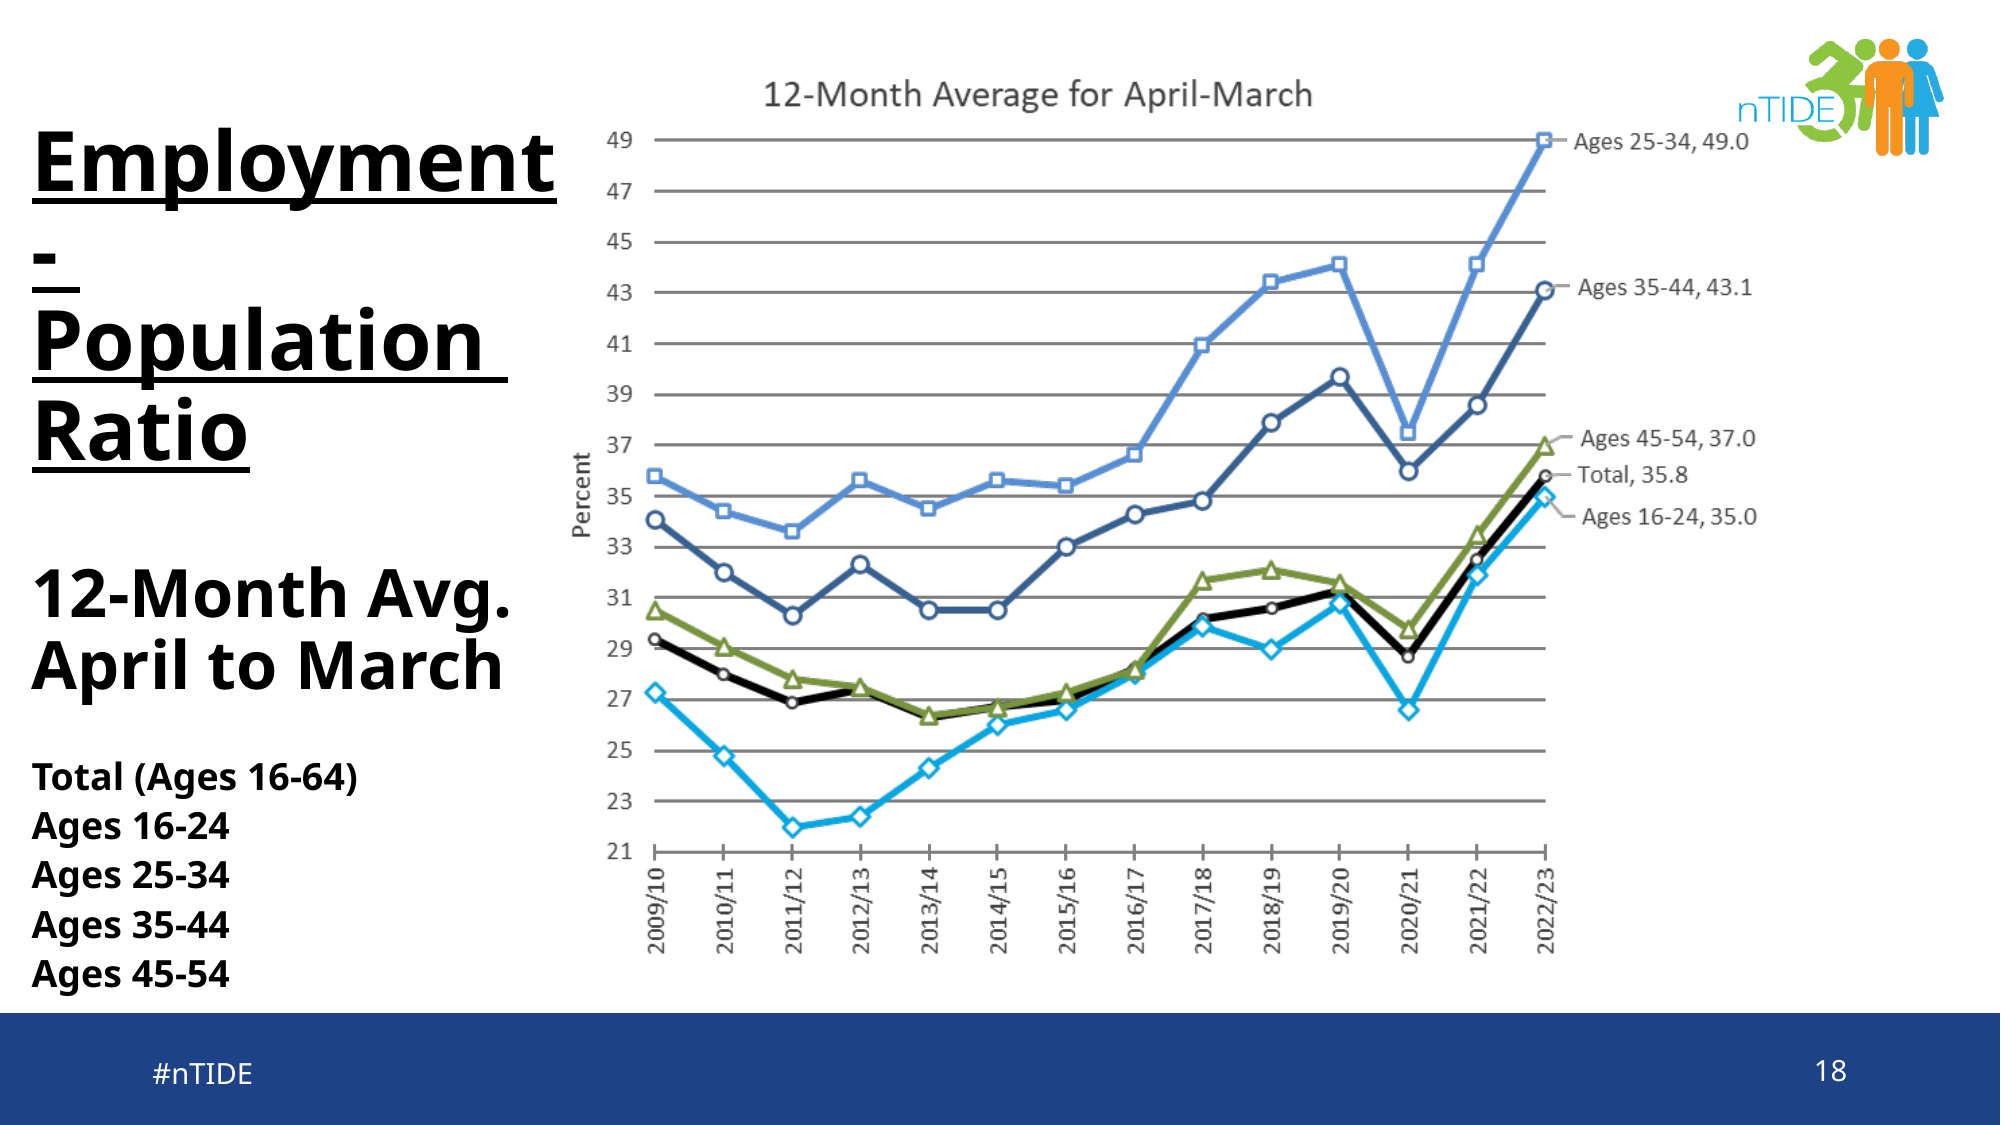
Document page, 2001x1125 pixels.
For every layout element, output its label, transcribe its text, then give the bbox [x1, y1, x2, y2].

slide_number 18 [1412, 1042, 1863, 1103]
slide_number #nTIDE [137, 1042, 588, 1103]
title Employment- Population Ratio 12-Month Avg. April to March Total (Ages 16-64) Ages 16-24 Ages 25-34 Ages 35-44 Ages 45-54 [16, 111, 583, 1125]
picture [554, 34, 1952, 1013]
